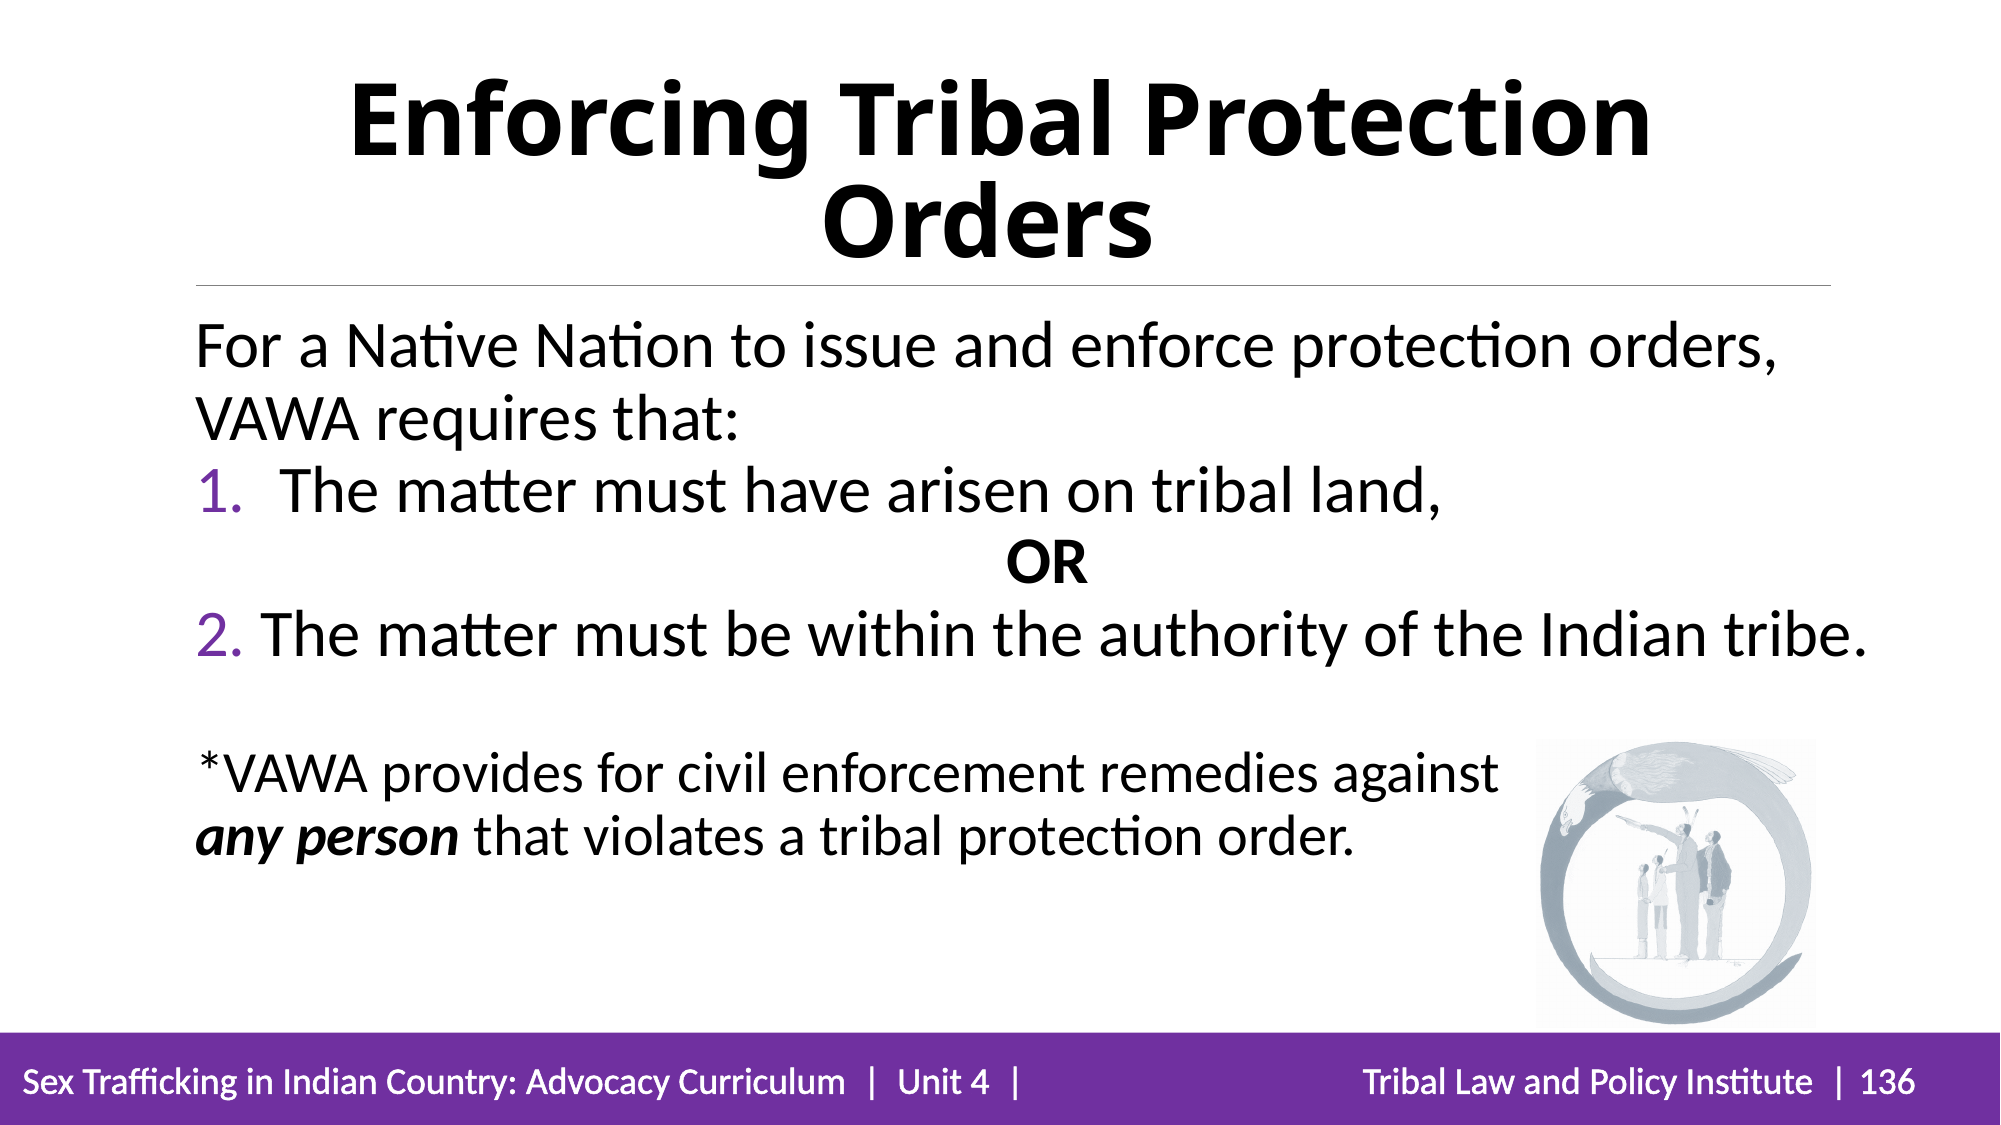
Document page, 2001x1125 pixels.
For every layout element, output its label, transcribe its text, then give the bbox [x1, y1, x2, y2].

picture [1536, 738, 1816, 1029]
footer Sex Trafficking in Indian Country: Advocacy Curriculum | Unit 4 | Tribal Law and Policy Institute | 136 [0, 1032, 2000, 1125]
title Enforcing Tribal Protection Orders [174, 47, 1825, 285]
list For a Native Nation to issue and enforce protection orders, VAWA requires that: The matter must have arisen on tribal land, OR 2. The matter must be within the authority of the Indian tribe. *VAWA provides for civil enforcement remedies against any person that violates a tribal protection order. [195, 302, 1900, 978]
